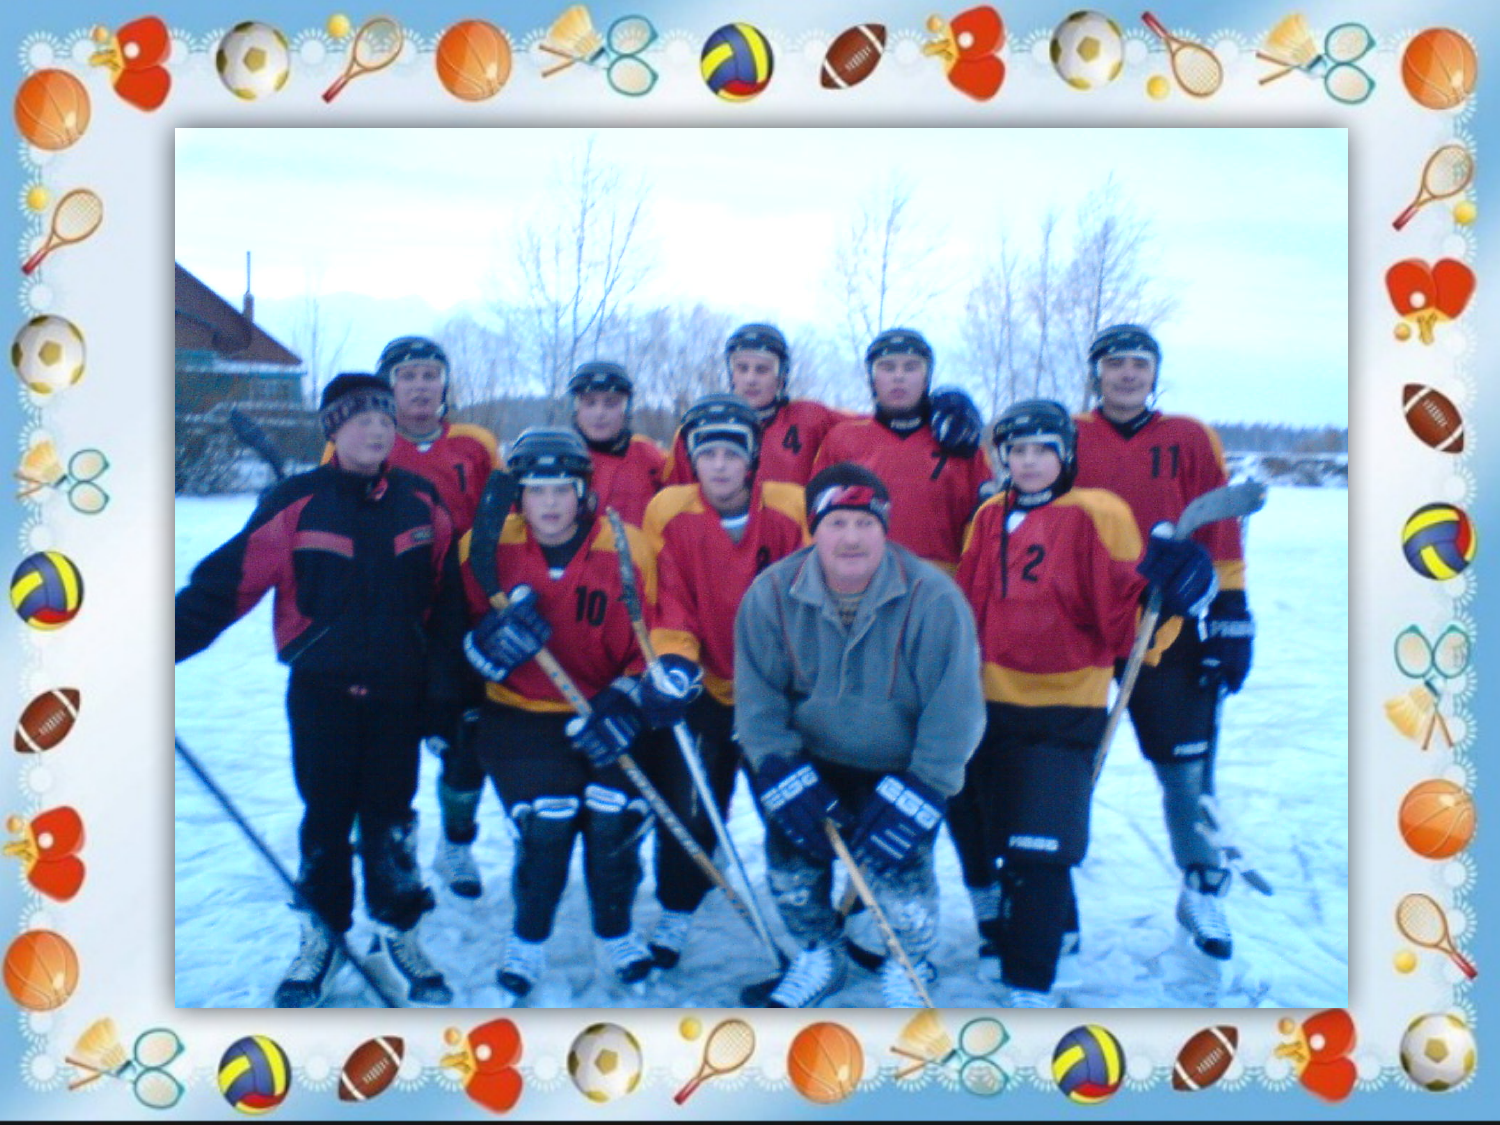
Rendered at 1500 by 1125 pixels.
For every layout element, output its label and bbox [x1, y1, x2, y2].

picture [0, 0, 1500, 1125]
list [175, 128, 1348, 1009]
